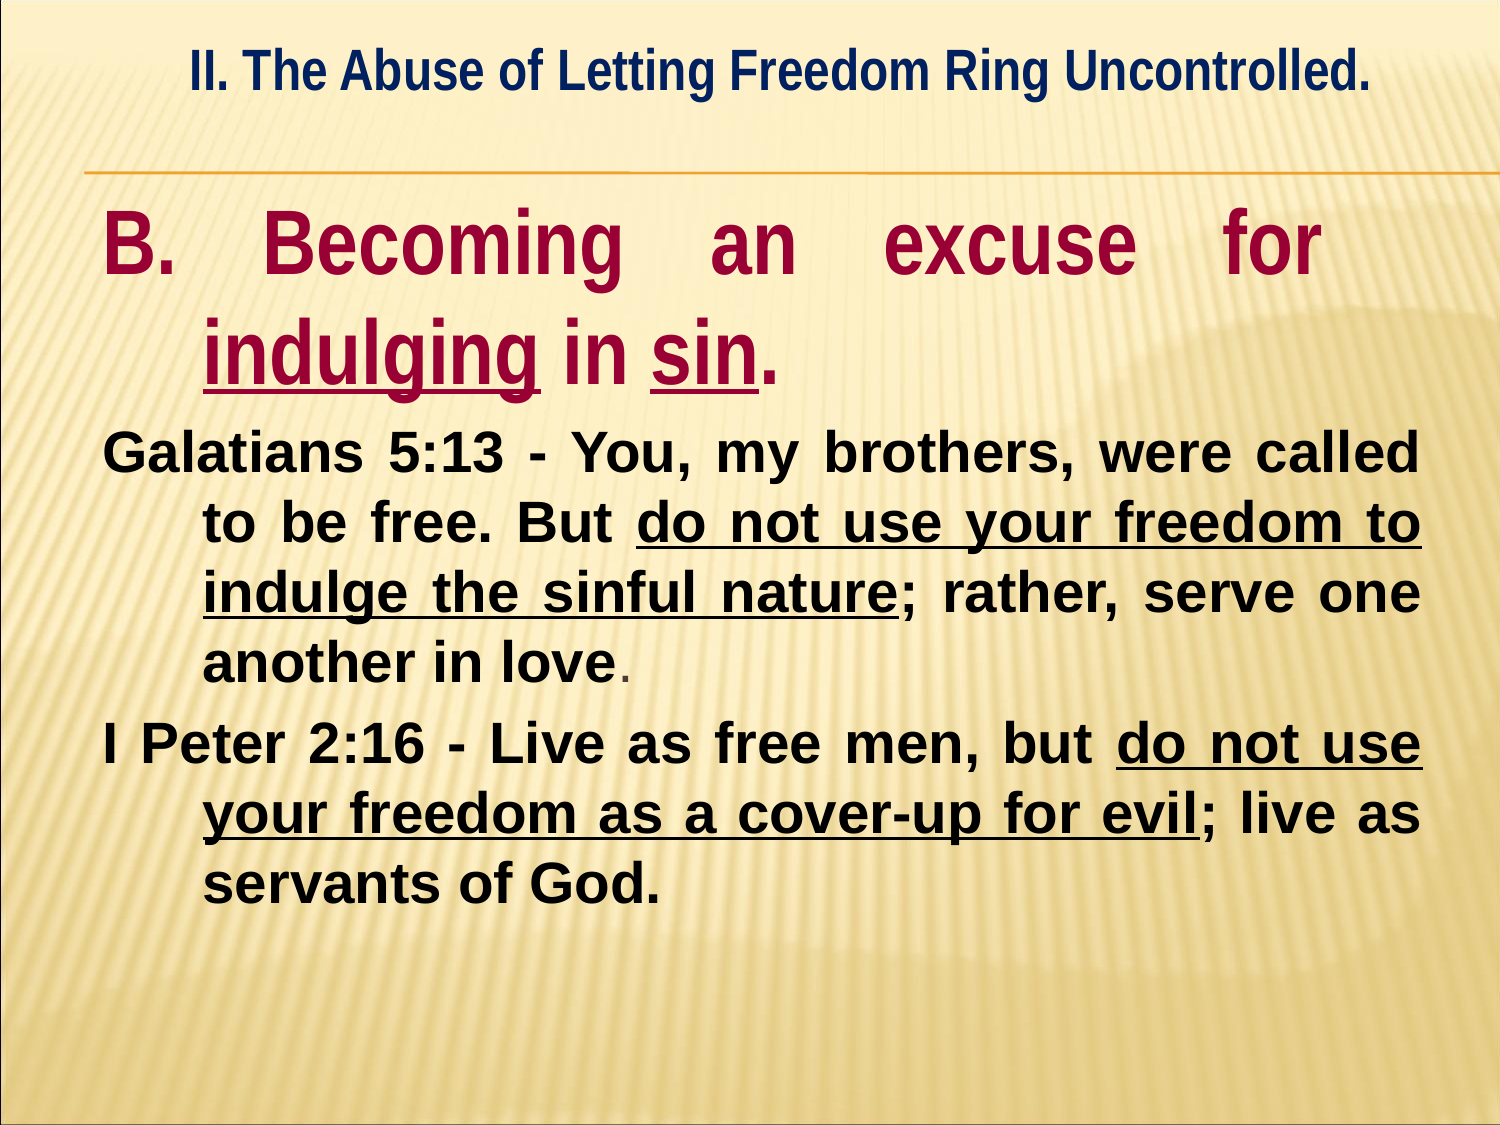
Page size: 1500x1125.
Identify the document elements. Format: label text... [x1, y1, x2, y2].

text_box II. The Abuse of Letting Freedom Ring Uncontrolled. [137, 24, 1425, 110]
picture [0, 0, 1500, 1125]
list B. Becoming an excuse for indulging in sin. Galatians 5:13 - You, my brothers, were called to be free. But do not use your freedom to indulge the sinful nature; rather, serve one another in love. I Peter 2:16 - Live as free men, but do not use your freedom as a cover-up for evil; live as servants of God. [87, 174, 1438, 1100]
